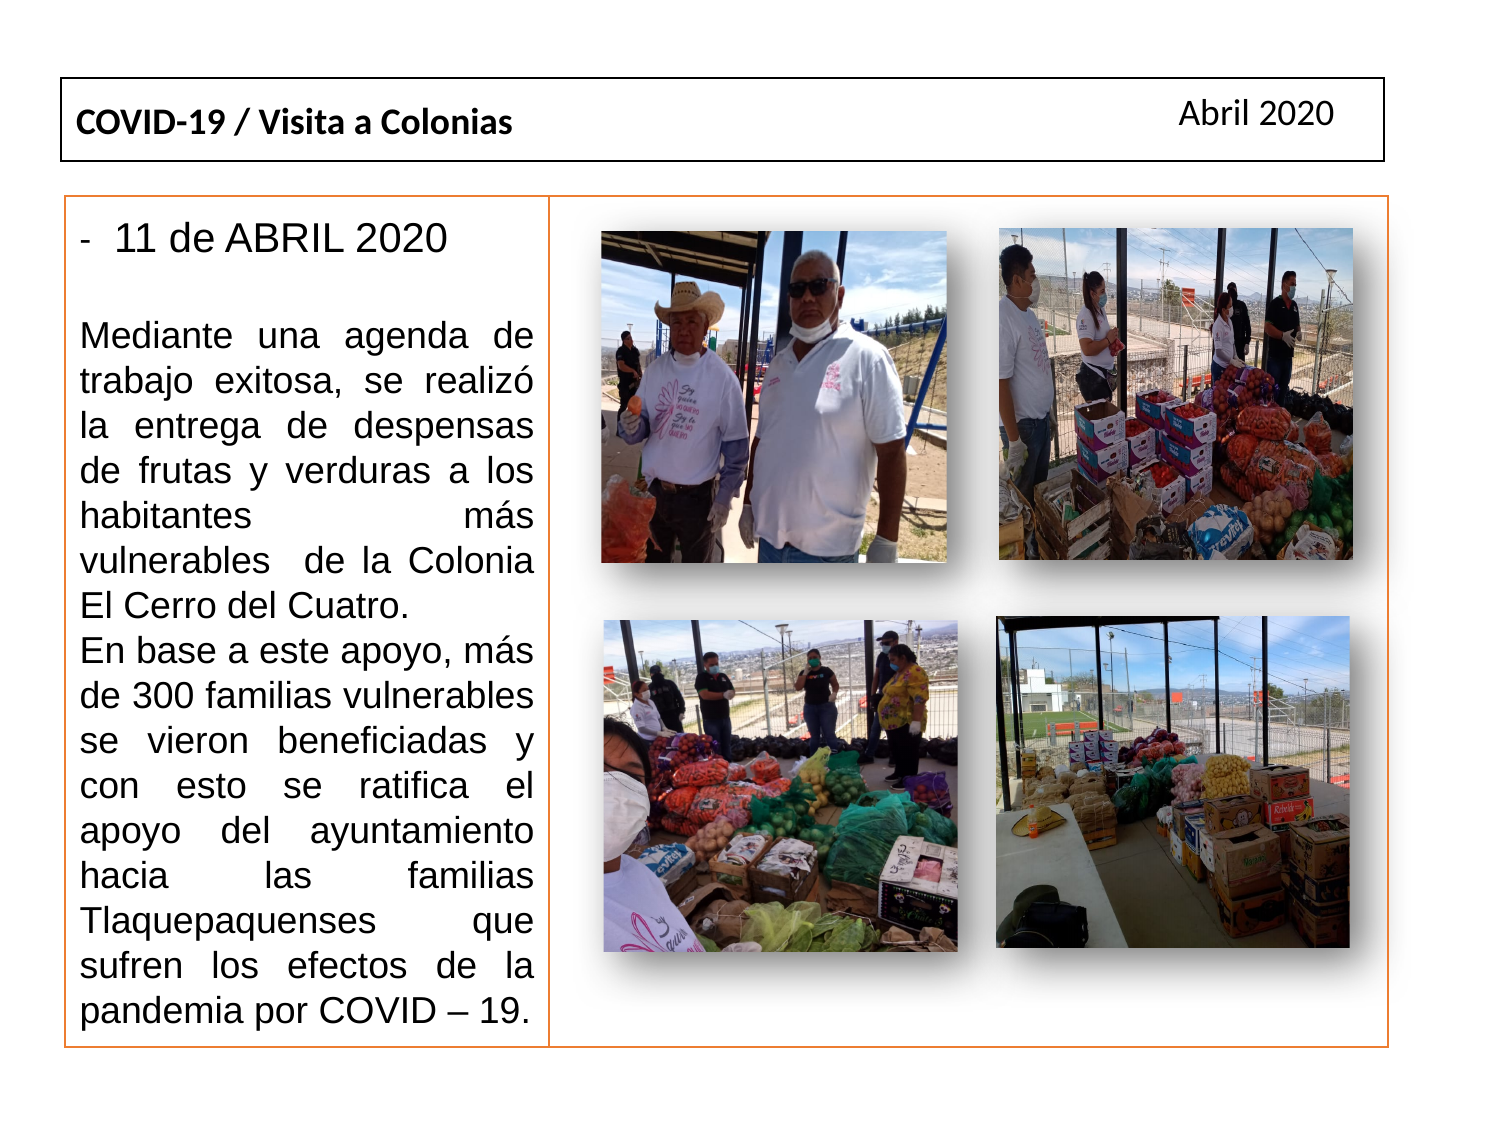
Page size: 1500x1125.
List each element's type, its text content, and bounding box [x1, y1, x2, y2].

text_box - 11 de ABRIL 2020 Mediante una agenda de trabajo exitosa, se realizó la entrega de despensas de frutas y verduras a los habitantes más vulnerables de la Colonia El Cerro del Cuatro. En base a este apoyo, más de 300 familias vulnerables se vieron beneficiadas y con esto se ratifica el apoyo del ayuntamiento hacia las familias Tlaquepaquenses que sufren los efectos de la pandemia por COVID – 19. [64, 203, 549, 1039]
text_box [64, 195, 1389, 1048]
text_box COVID-19 / Visita a Colonias [60, 77, 1385, 162]
picture [603, 620, 958, 952]
text_box Abril 2020 [1163, 80, 1350, 141]
picture [998, 228, 1353, 560]
picture [995, 616, 1350, 948]
picture [601, 231, 947, 563]
